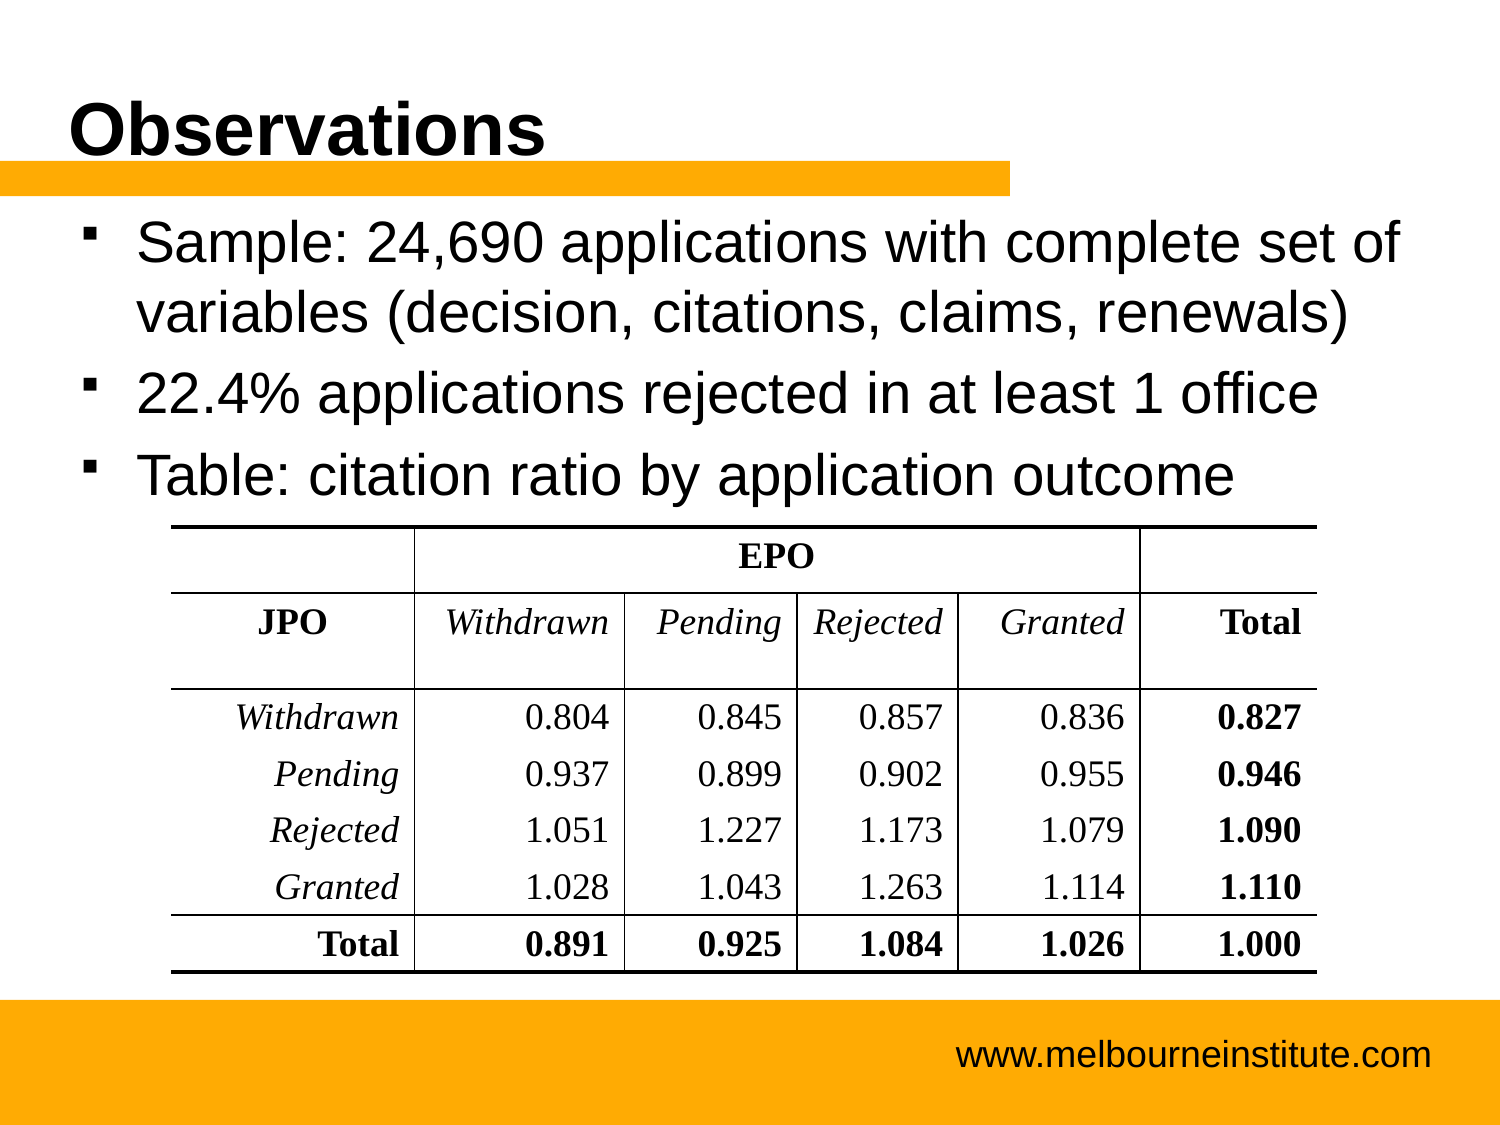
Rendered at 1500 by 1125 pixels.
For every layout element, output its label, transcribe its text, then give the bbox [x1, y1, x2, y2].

table_cell 1.028 [415, 859, 624, 914]
table_cell 1.227 [625, 802, 796, 859]
table_cell 1.084 [798, 916, 957, 970]
table_cell 1.114 [959, 859, 1139, 914]
table_cell 0.902 [798, 745, 957, 802]
table_header EPO [415, 529, 1139, 592]
table_cell 0.955 [959, 745, 1139, 802]
table_cell Total [1141, 594, 1317, 688]
table_cell Granted [171, 859, 414, 914]
table_cell 0.891 [415, 916, 624, 970]
list Sample: 24,690 applications with complete set of variables (decision, citations, claims, renewals) 22.4% applications rejected in at least 1 office Table: citation ratio by application outcome [64, 196, 1449, 516]
table_cell 1.110 [1141, 859, 1317, 914]
title Observations [52, 54, 1471, 197]
table_cell 0.946 [1141, 745, 1317, 802]
table_header [1141, 529, 1317, 592]
table_cell Withdrawn [415, 594, 624, 688]
table_cell 0.899 [625, 745, 796, 802]
table_cell 1.079 [959, 802, 1139, 859]
table_header [171, 529, 414, 592]
table_cell 0.827 [1141, 690, 1317, 745]
table_cell 1.263 [798, 859, 957, 914]
table_cell 1.026 [959, 916, 1139, 970]
table_cell 1.043 [625, 859, 796, 914]
table_cell 0.804 [415, 690, 624, 745]
table_cell 0.857 [798, 690, 957, 745]
table_cell 1.173 [798, 802, 957, 859]
table_cell Granted [959, 594, 1139, 688]
table_cell Withdrawn [171, 690, 414, 745]
table_cell 0.836 [959, 690, 1139, 745]
table_cell 1.051 [415, 802, 624, 859]
table_cell Pending [625, 594, 796, 688]
table_cell JPO [171, 594, 414, 688]
table_cell 0.937 [415, 745, 624, 802]
table_cell 0.925 [625, 916, 796, 970]
table_cell 1.090 [1141, 802, 1317, 859]
table_cell 1.000 [1141, 916, 1317, 970]
table_cell Rejected [798, 594, 957, 688]
table_cell 0.845 [625, 690, 796, 745]
table_cell Total [171, 916, 414, 970]
table_cell Rejected [171, 802, 414, 859]
table_cell Pending [171, 745, 414, 802]
